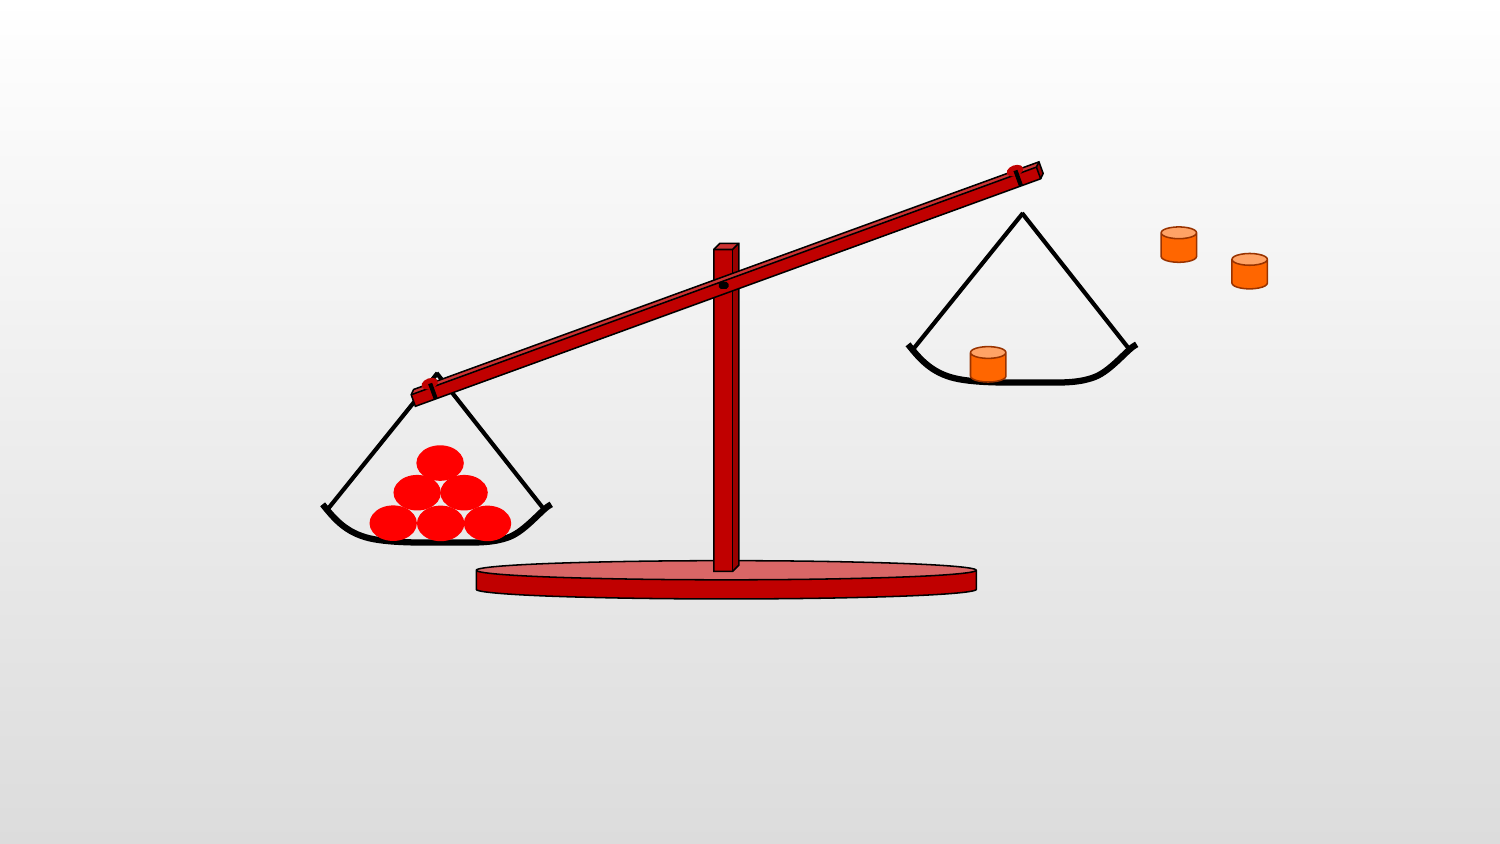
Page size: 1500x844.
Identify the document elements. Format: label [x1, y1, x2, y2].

text_box [1231, 253, 1268, 289]
text_box [713, 293, 739, 572]
text_box [322, 373, 552, 544]
text_box [476, 560, 977, 599]
text_box [713, 243, 739, 270]
text_box [1161, 226, 1197, 263]
text_box [391, 270, 1062, 293]
text_box [907, 213, 1137, 384]
